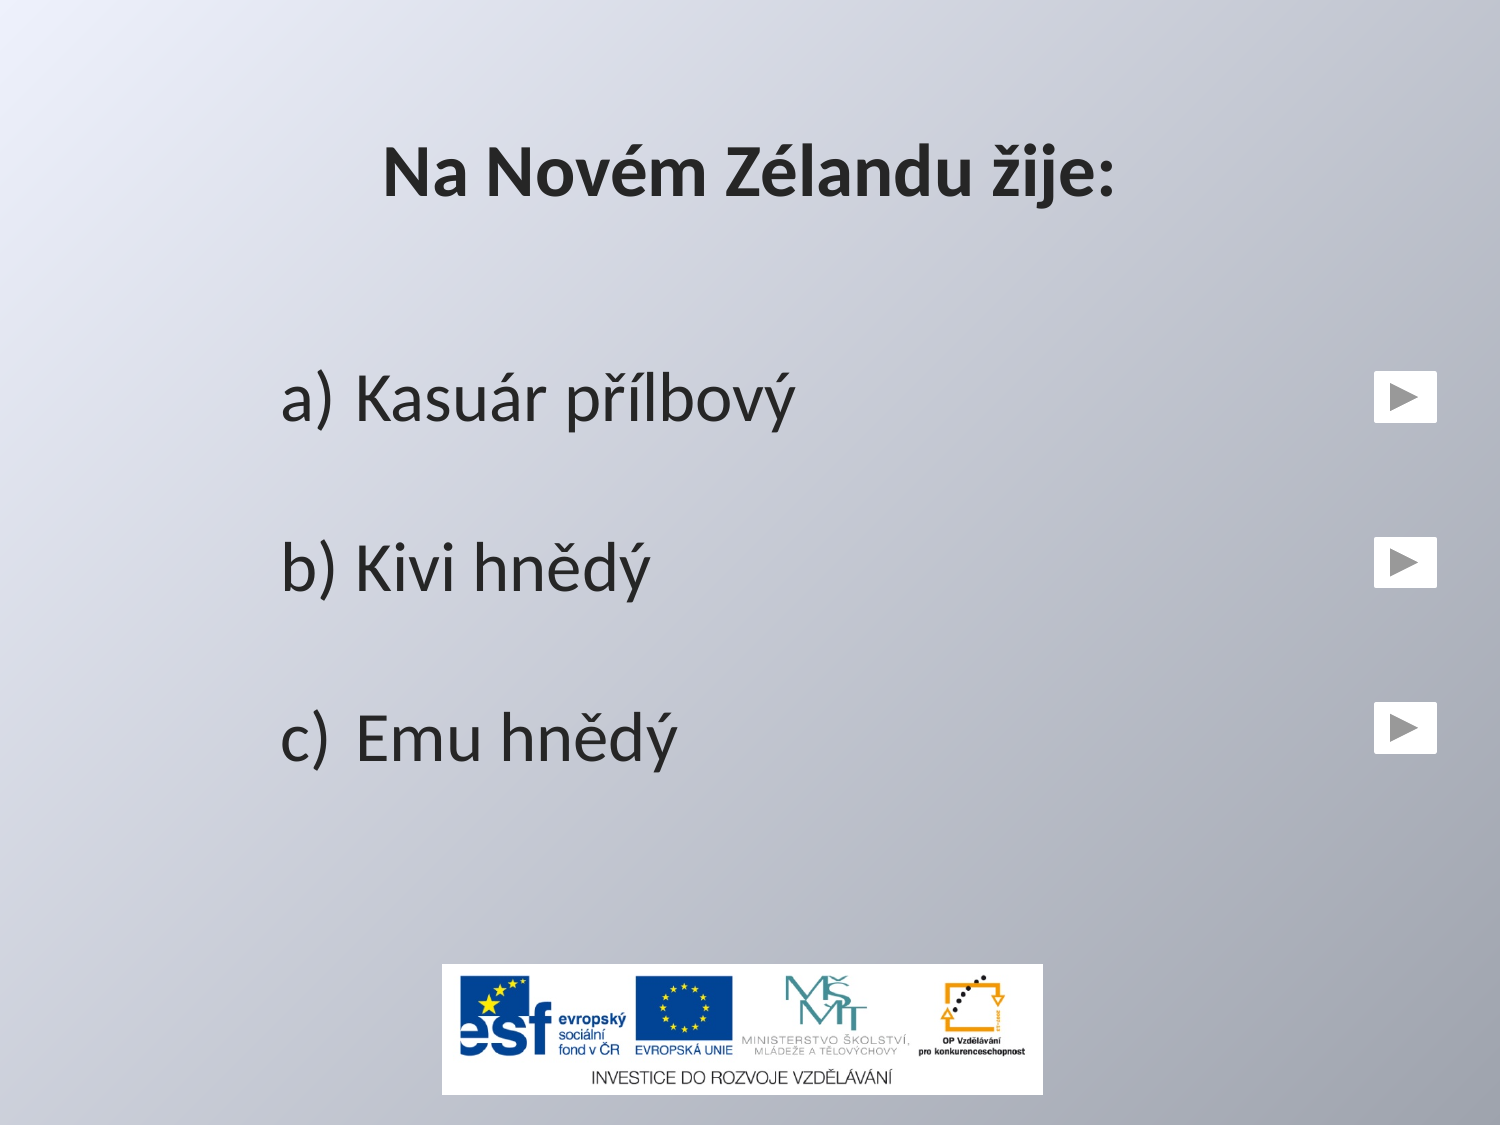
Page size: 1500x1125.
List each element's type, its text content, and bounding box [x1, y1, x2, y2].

text_box [1374, 371, 1437, 423]
picture [442, 963, 1044, 1096]
text_box [1374, 702, 1437, 754]
text_box [1374, 537, 1437, 588]
text_box Na Novém Zélandu žije: Kasuár přílbový Kivi hnědý Emu hnědý [265, 113, 1465, 783]
